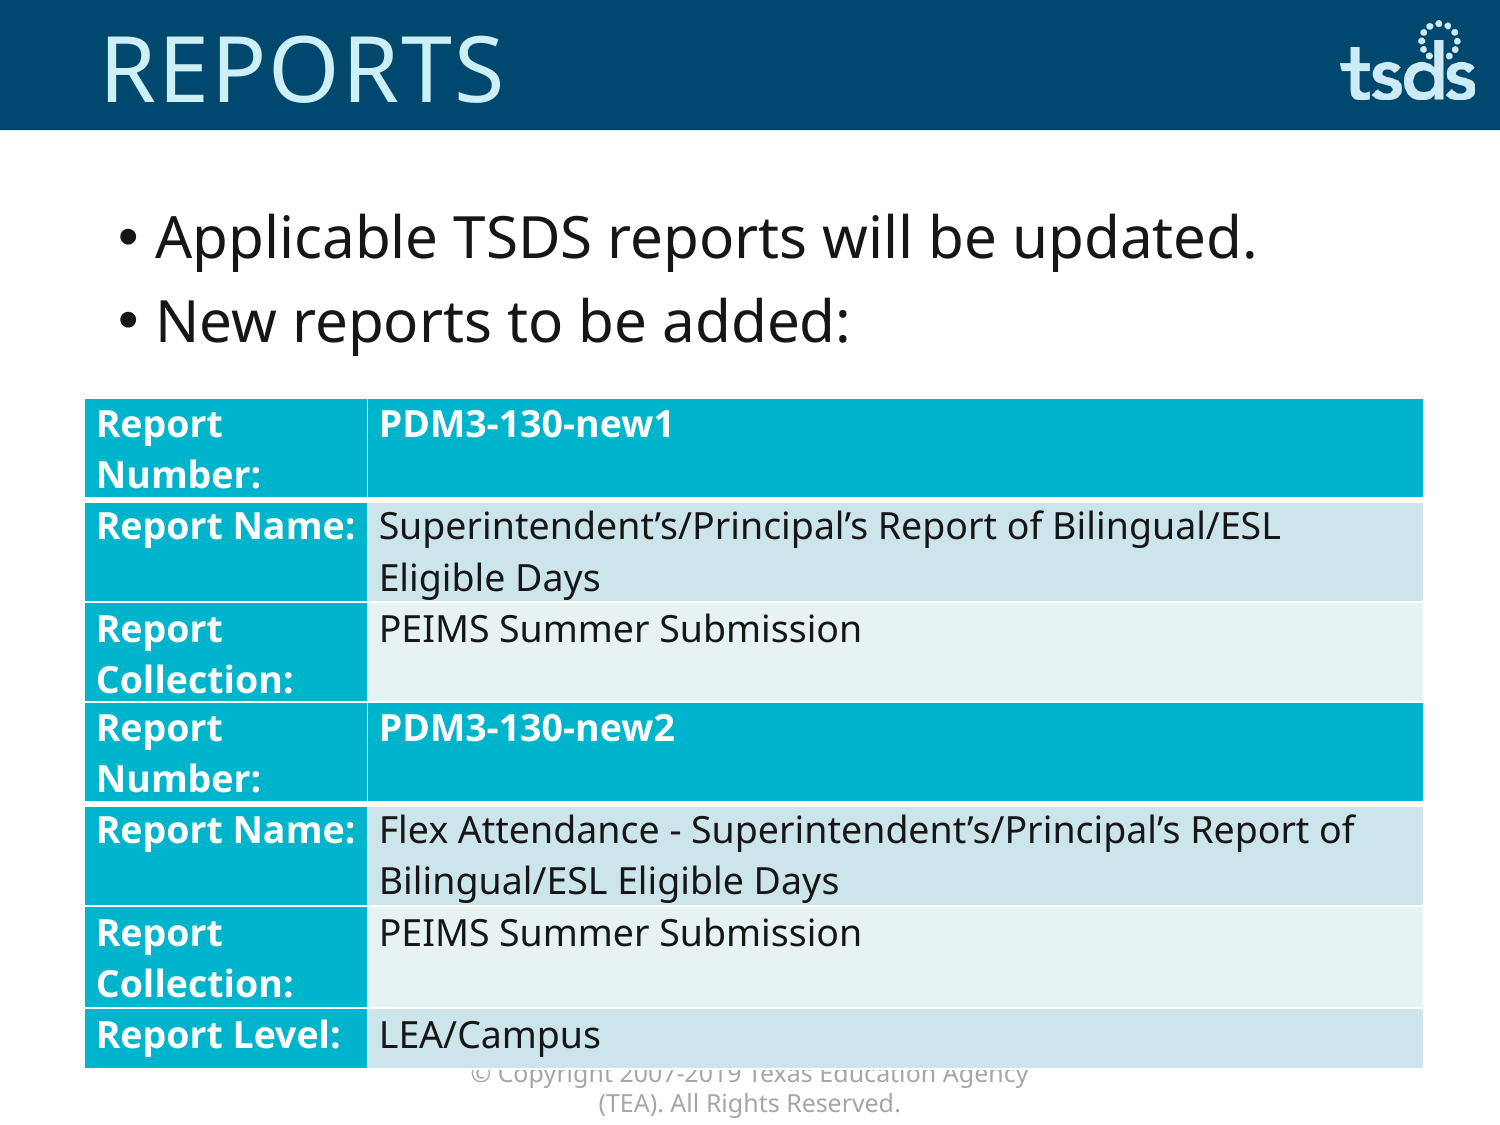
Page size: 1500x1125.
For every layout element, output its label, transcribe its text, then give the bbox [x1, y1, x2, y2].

table_cell PEIMS Summer Submission [368, 907, 1423, 1007]
picture [1341, 48, 1369, 99]
picture [1447, 63, 1474, 99]
table_cell Superintendent’s/Principal’s Report of Bilingual/ESL Eligible Days [368, 503, 1423, 601]
table_cell LEA/Campus [368, 1009, 1423, 1068]
table_cell Report Level: [85, 1009, 367, 1068]
table_cell Report Name: [85, 503, 367, 601]
table_cell Report Collection: [85, 603, 367, 701]
picture [1373, 62, 1401, 99]
table_header PDM3-130-new2 [368, 703, 1423, 801]
table_header Report Number: [85, 399, 367, 497]
table_cell PEIMS Summer Submission [368, 603, 1423, 701]
table_cell Report Collection: [85, 907, 367, 1007]
table_cell Flex Attendance - Superintendent’s/Principal’s Report of Bilingual/ESL Eligible Days [368, 807, 1423, 905]
table_cell Report Name: [85, 807, 367, 905]
title Reports [84, 7, 1304, 138]
table_header Report Number: [85, 703, 367, 801]
table_header PDM3-130-new1 [368, 399, 1423, 497]
picture [1405, 41, 1443, 99]
list Applicable TSDS reports will be updated. New reports to be added: [103, 200, 1397, 397]
